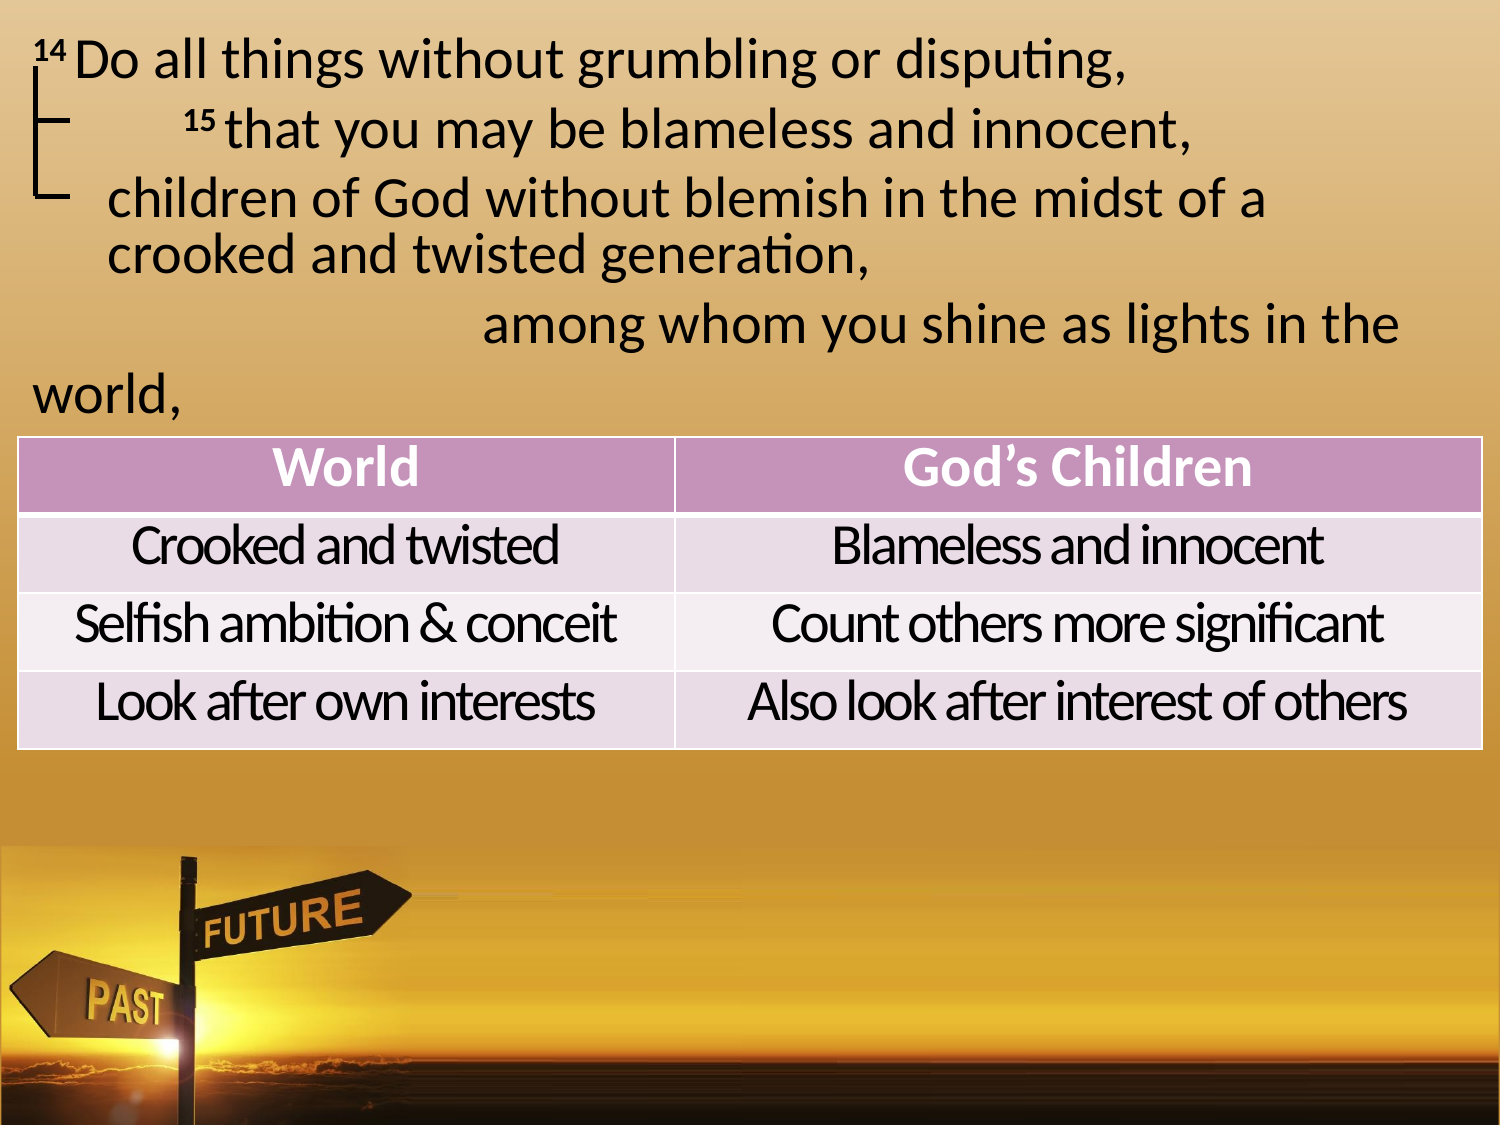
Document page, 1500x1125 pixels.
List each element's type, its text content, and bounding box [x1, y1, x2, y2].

table_cell Look after own interests [19, 672, 674, 748]
table_cell Selfish ambition & conceit [19, 594, 674, 670]
table_cell Also look after interest of others [676, 672, 1481, 748]
table_cell Count others more significant [676, 594, 1481, 670]
table_cell Crooked and twisted [19, 518, 674, 592]
picture [1, 846, 1499, 1125]
table_header World [19, 438, 674, 512]
table_cell Blameless and innocent [676, 518, 1481, 592]
text_box 14 Do all things without grumbling or disputing, 15 that you may be blameless and innocent, children of God without blemish in the midst of a crooked and twisted generation, among whom you shine as lights in the world, [17, 13, 1483, 436]
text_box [35, 66, 70, 197]
table_header God’s Children [676, 438, 1481, 512]
